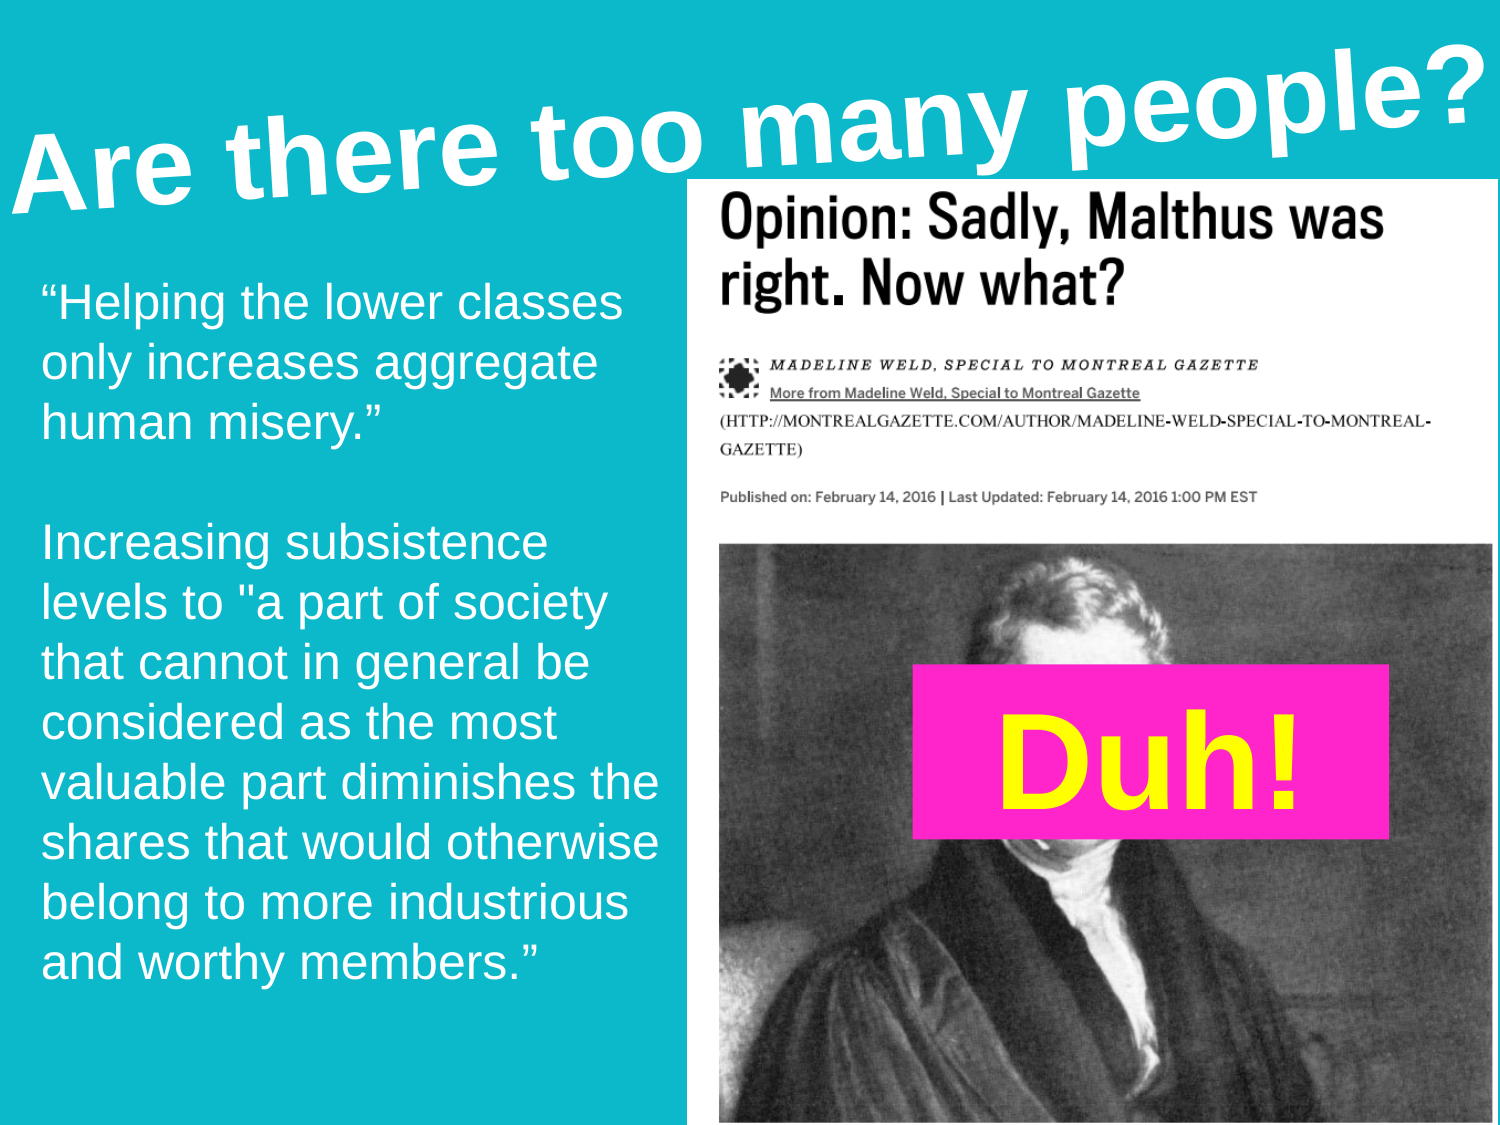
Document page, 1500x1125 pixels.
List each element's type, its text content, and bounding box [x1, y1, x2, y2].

text_box “Helping the lower classes only increases aggregate human misery.” Increasing subsistence levels to "a part of society that cannot in general be considered as the most valuable part diminishes the shares that would otherwise belong to more industrious and worthy members.” [26, 262, 676, 532]
picture [687, 179, 1498, 1125]
text_box [24, 0, 1456, 93]
text_box Are there too many people? [0, 0, 1500, 271]
